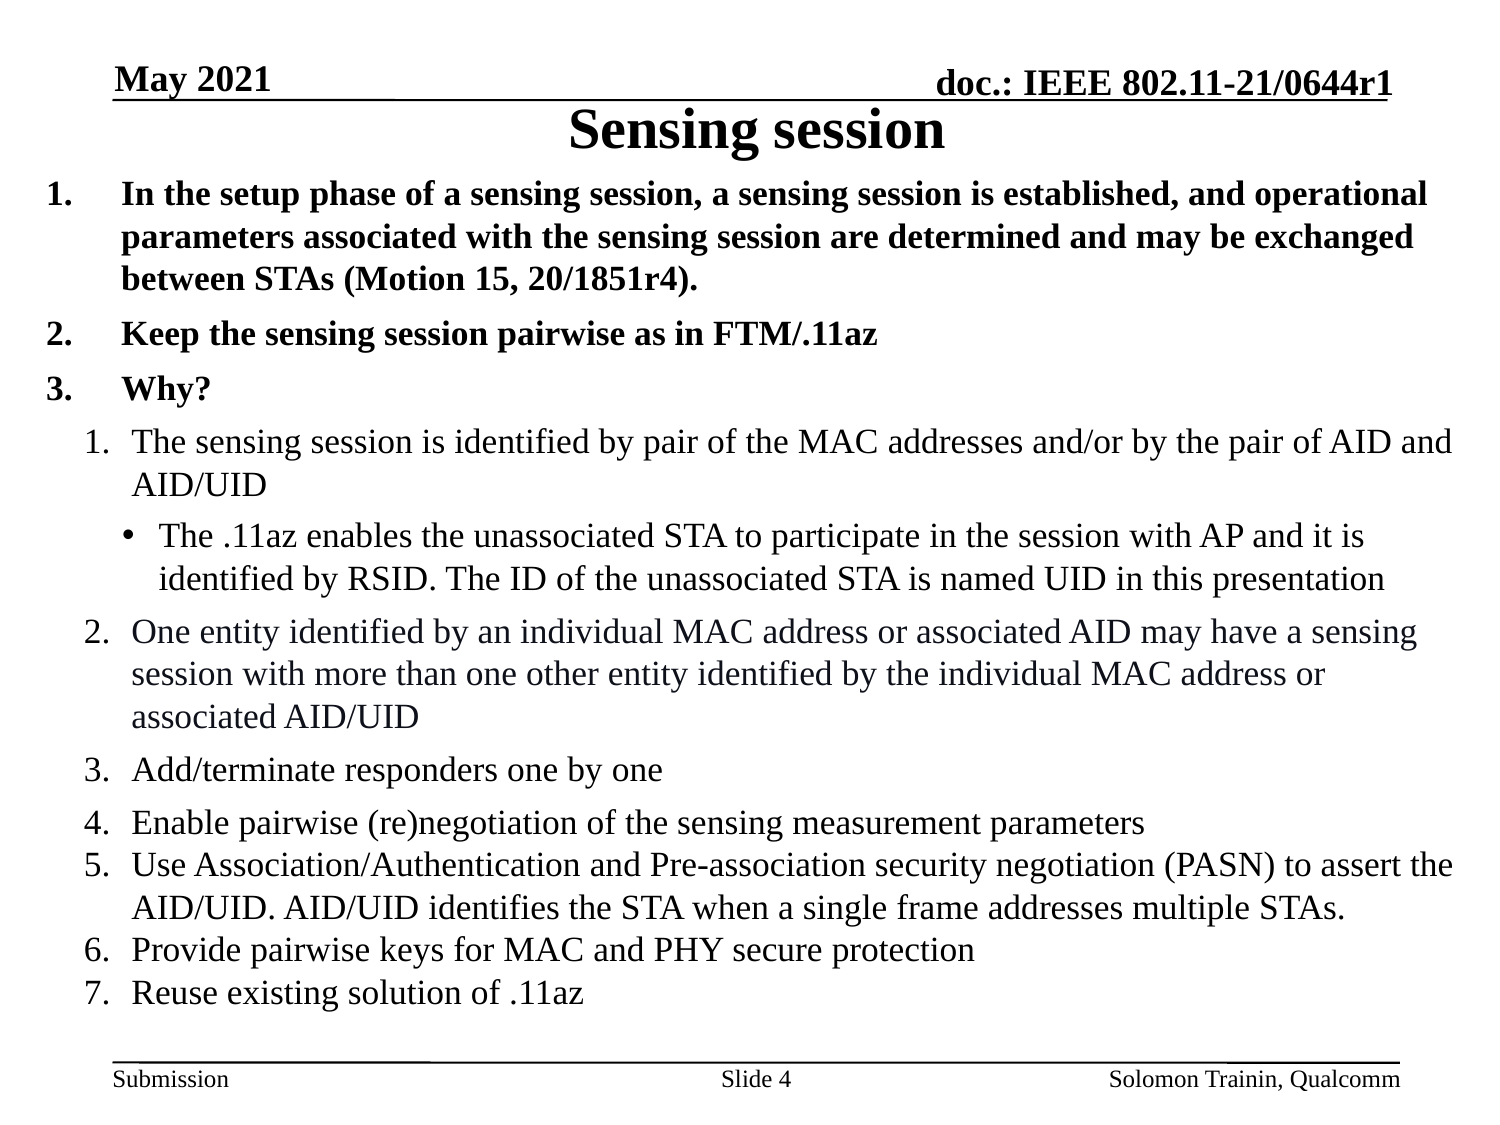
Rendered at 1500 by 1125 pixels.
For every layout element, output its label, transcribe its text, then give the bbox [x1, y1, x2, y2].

slide_number Slide 4 [712, 1061, 800, 1123]
list In the setup phase of a sensing session, a sensing session is established, and operational parameters associated with the sensing session are determined and may be exchanged between STAs (Motion 15, 20/1851r4). Keep the sensing session pairwise as in FTM/.11az Why? The sensing session is identified by pair of the MAC addresses and/or by the pair of AID and AID/UID The .11az enables the unassociated STA to participate in the session with AP and it is identified by RSID. The ID of the unassociated STA is named UID in this presentation One entity identified by an individual MAC address or associated AID may have a sensing session with more than one other entity identified by the individual MAC address or associated AID/UID Add/terminate responders one by one Enable pairwise (re)negotiation of the sensing measurement parameters Use Association/Authentication and Pre-association security negotiation (PASN) to assert the AID/UID. AID/UID identifies the STA when a single frame addresses multiple STAs. Provide pairwise keys for MAC and PHY secure protection Reuse existing solution of .11az [30, 162, 1482, 1111]
footer Solomon Trainin, Qualcomm [878, 1061, 1402, 1093]
title Sensing session [111, 99, 1387, 145]
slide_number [114, 54, 423, 100]
